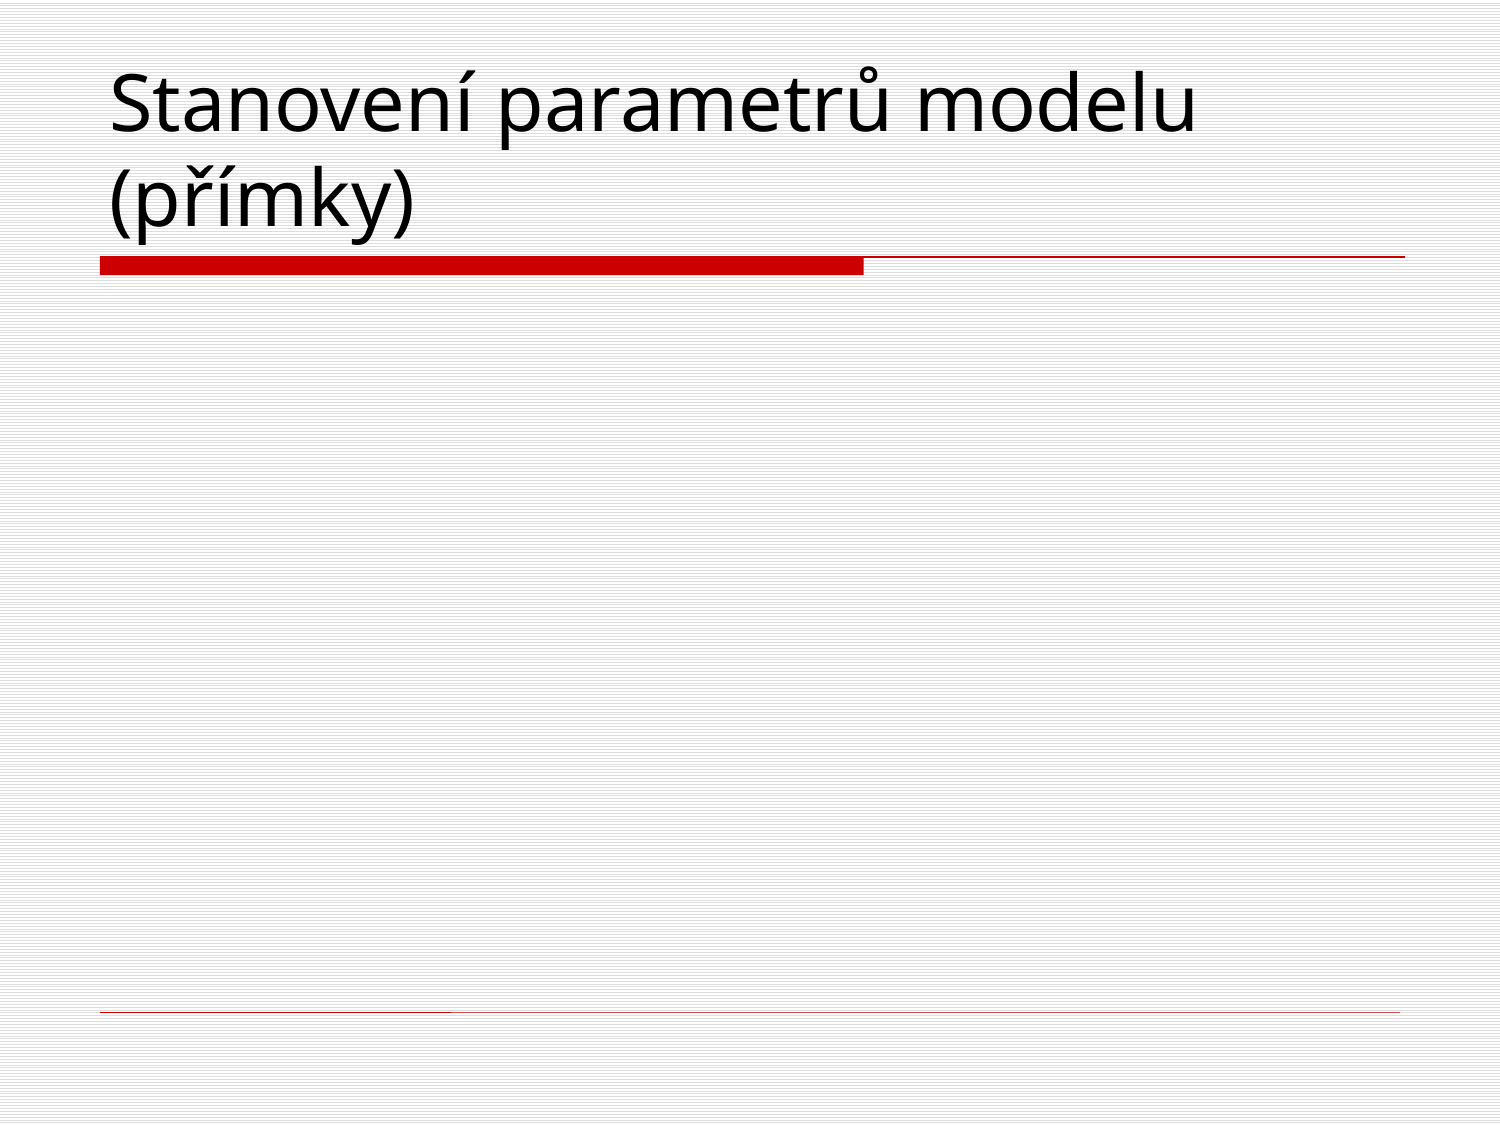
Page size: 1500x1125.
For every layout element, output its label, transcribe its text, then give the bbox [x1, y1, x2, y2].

title Stanovení parametrů modelu (přímky) [94, 50, 1459, 250]
